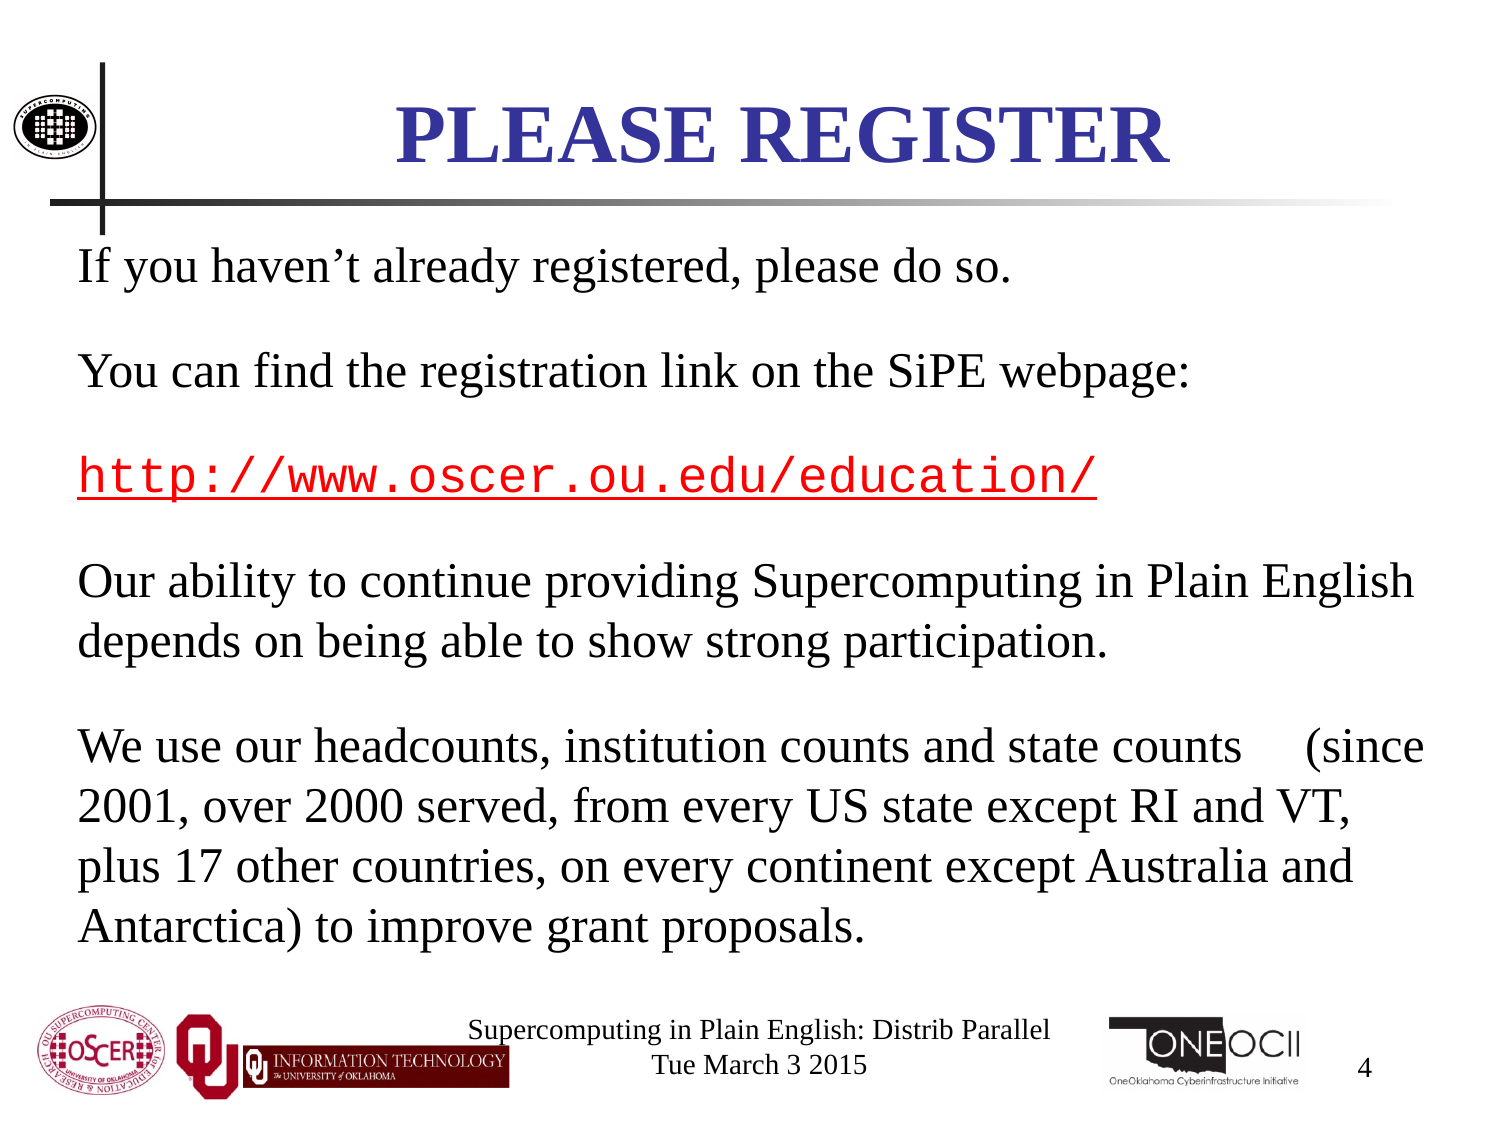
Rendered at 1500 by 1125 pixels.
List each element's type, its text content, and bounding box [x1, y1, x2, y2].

picture [12, 94, 98, 161]
picture [174, 1012, 513, 1102]
slide_number 4 [1174, 1015, 1388, 1091]
picture [37, 1005, 165, 1095]
list If you haven’t already registered, please do so. You can find the registration link on the SiPE webpage: http://www.oscer.ou.edu/education/ Our ability to continue providing Supercomputing in Plain English depends on being able to show strong participation. We use our headcounts, institution counts and state counts (since 2001, over 2000 served, from every US state except RI and VT, plus 17 other countries, on every continent except Australia and Antarctica) to improve grant proposals. [62, 224, 1442, 988]
title PLEASE REGISTER [124, 74, 1442, 187]
footer Supercomputing in Plain English: Distrib Parallel Tue March 3 2015 [431, 1012, 1088, 1088]
picture [1100, 1013, 1306, 1093]
